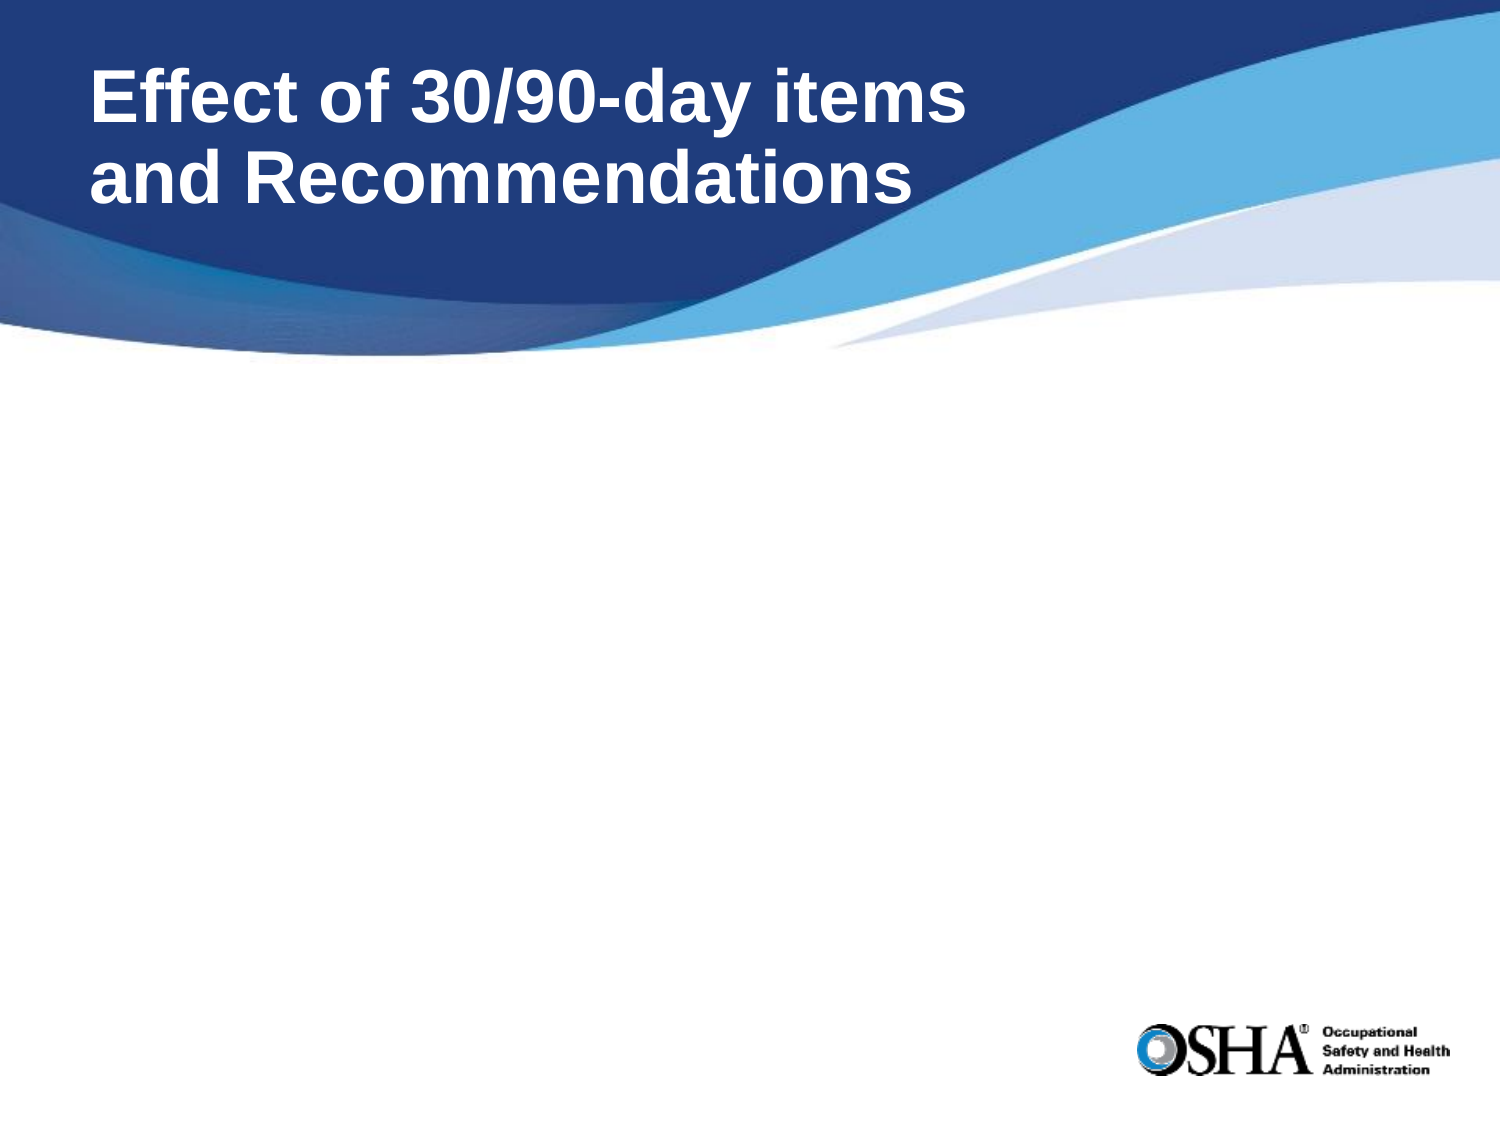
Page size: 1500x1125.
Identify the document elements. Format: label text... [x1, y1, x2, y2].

title Effect of 30/90-day items and Recommendations [75, 45, 1138, 233]
picture [0, 0, 1500, 364]
picture [1137, 1024, 1450, 1076]
